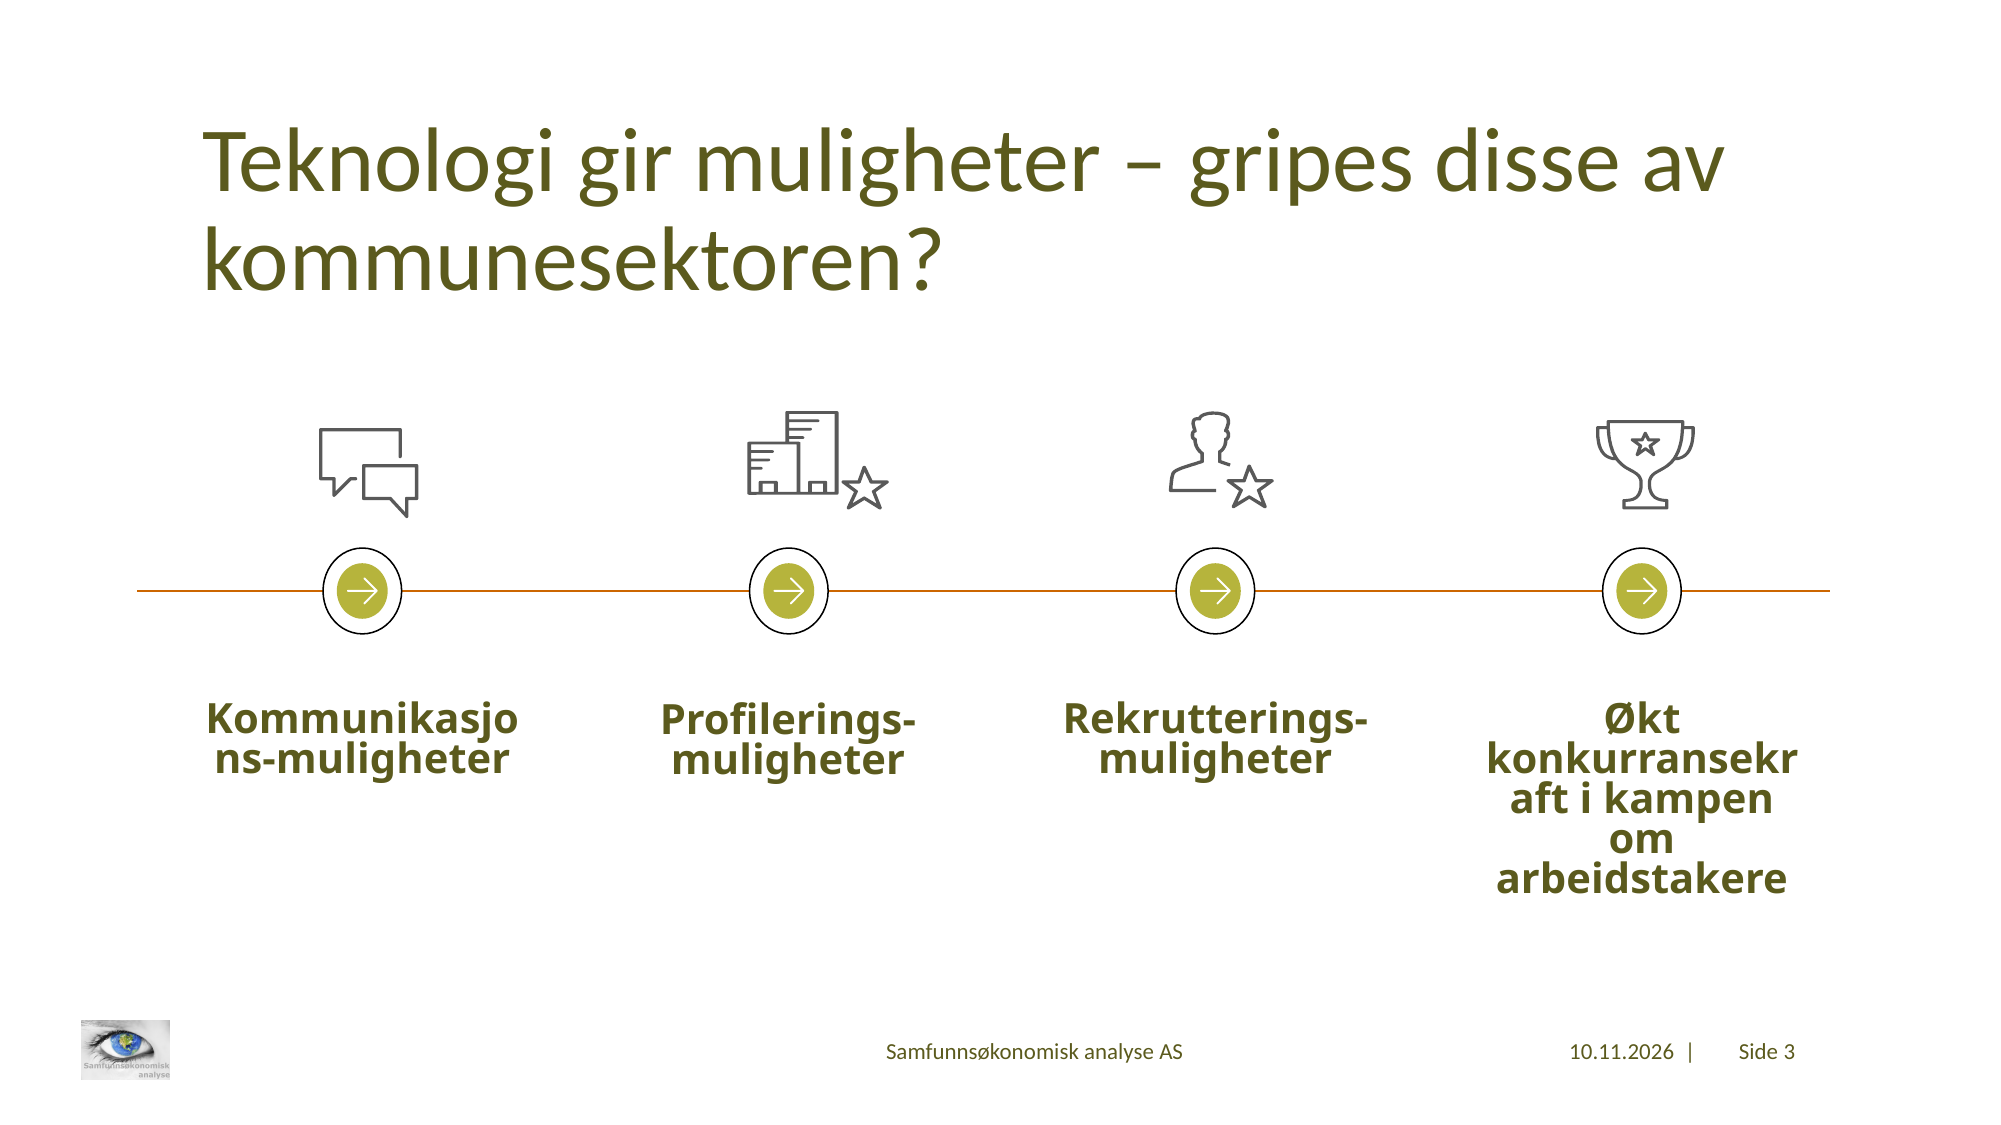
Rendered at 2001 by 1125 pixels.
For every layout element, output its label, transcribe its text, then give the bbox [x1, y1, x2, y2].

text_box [1595, 419, 1696, 510]
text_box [136, 547, 1831, 872]
footer Samfunnsøkonomisk analyse AS [647, 1020, 1422, 1081]
text_box [1168, 411, 1231, 493]
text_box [318, 427, 419, 519]
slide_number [1554, 1020, 1663, 1081]
slide_number Side 3 [1663, 1020, 1811, 1081]
title Teknologi gir muligheter – gripes disse av kommunesektoren? [187, 99, 1808, 323]
text_box [841, 465, 889, 510]
picture [81, 1020, 170, 1080]
text_box [1226, 464, 1274, 509]
text_box [747, 411, 839, 495]
